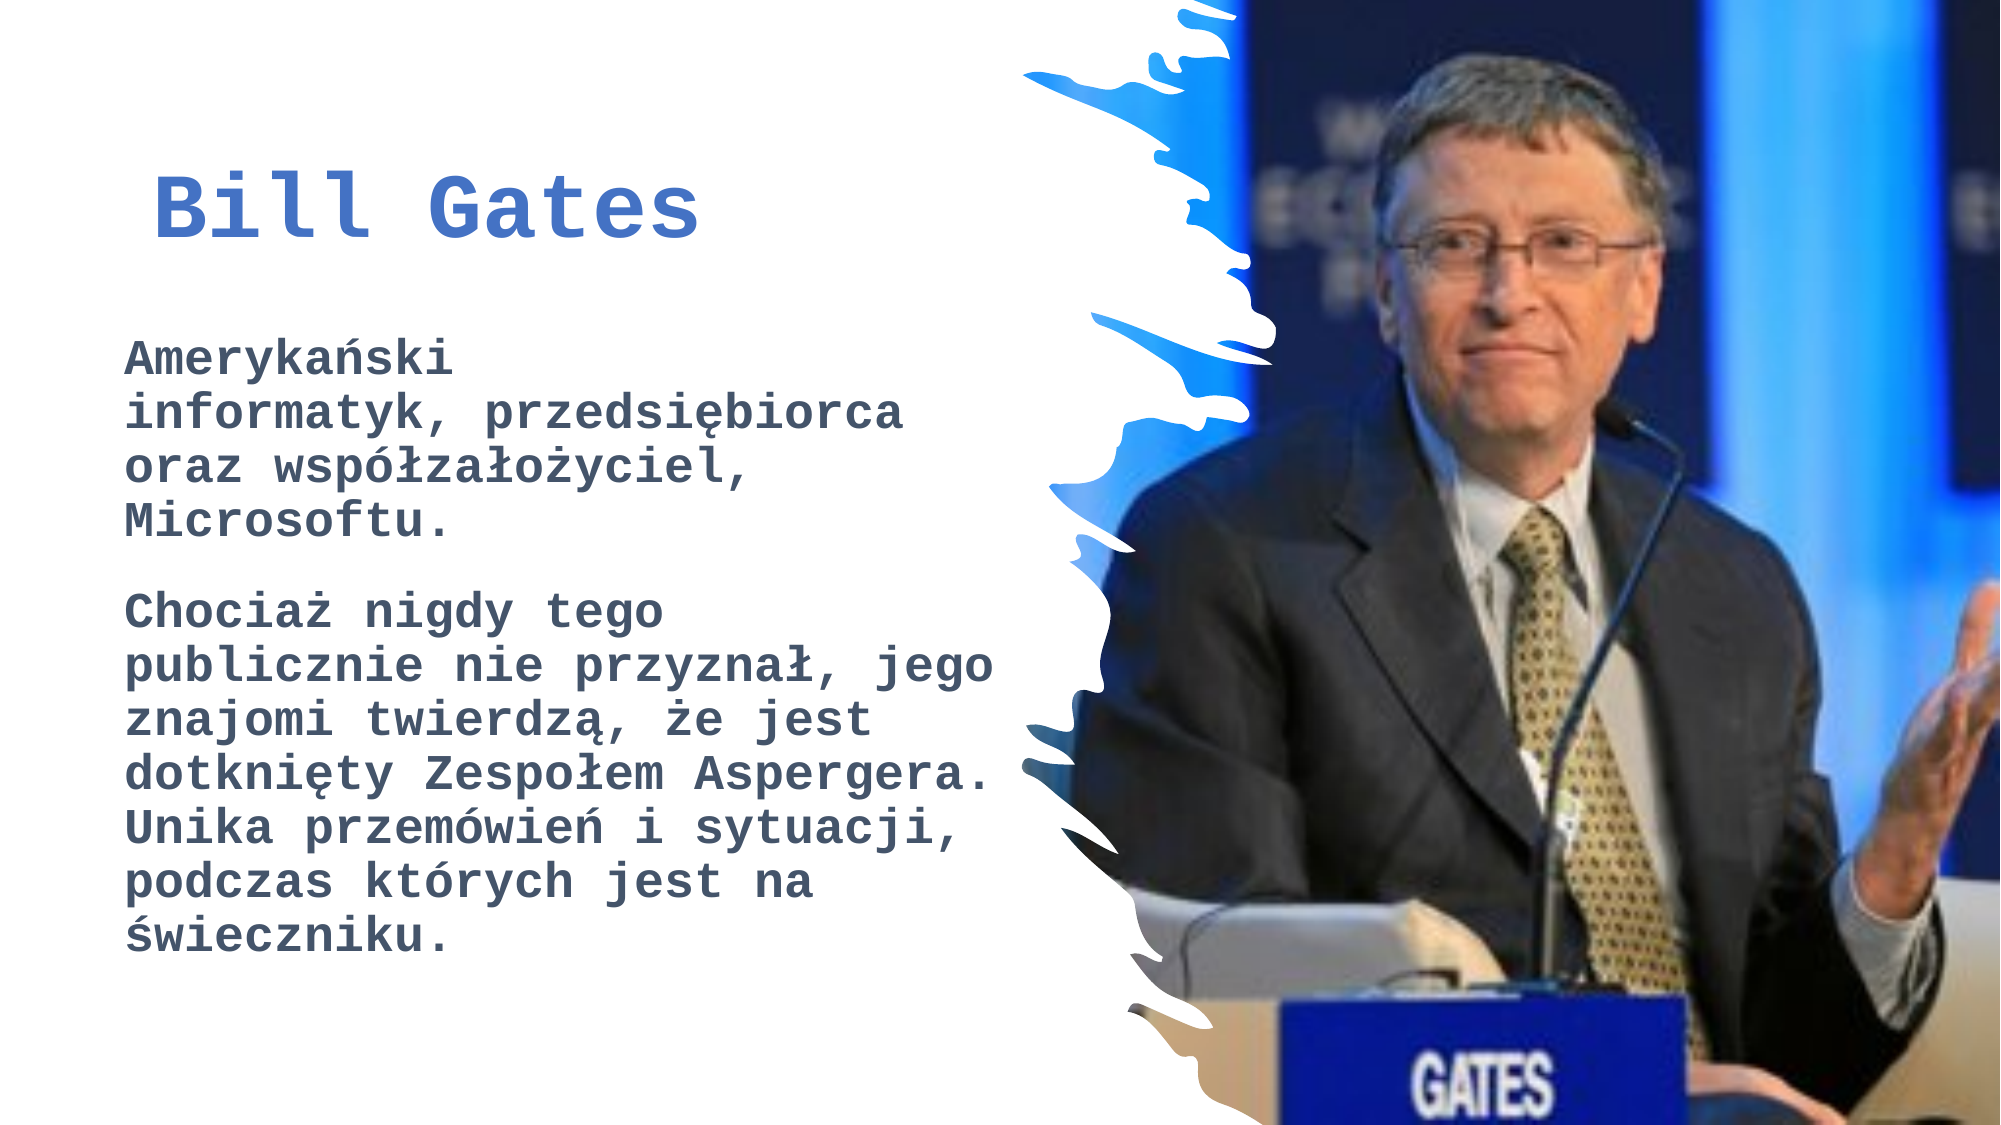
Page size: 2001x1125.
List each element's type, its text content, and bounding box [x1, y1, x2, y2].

text_box [0, 0, 1021, 1125]
list Amerykański informatyk, przedsiębiorca oraz współzałożyciel, Microsoftu. Chociaż nigdy tego publicznie nie przyznał, jego znajomi twierdzą, że jest dotknięty Zespołem Aspergera. Unika przemówień i sytuacji, podczas których jest na świeczniku. [102, 323, 1021, 1077]
picture [1021, 0, 2000, 1125]
title Bill Gates [137, 59, 999, 323]
